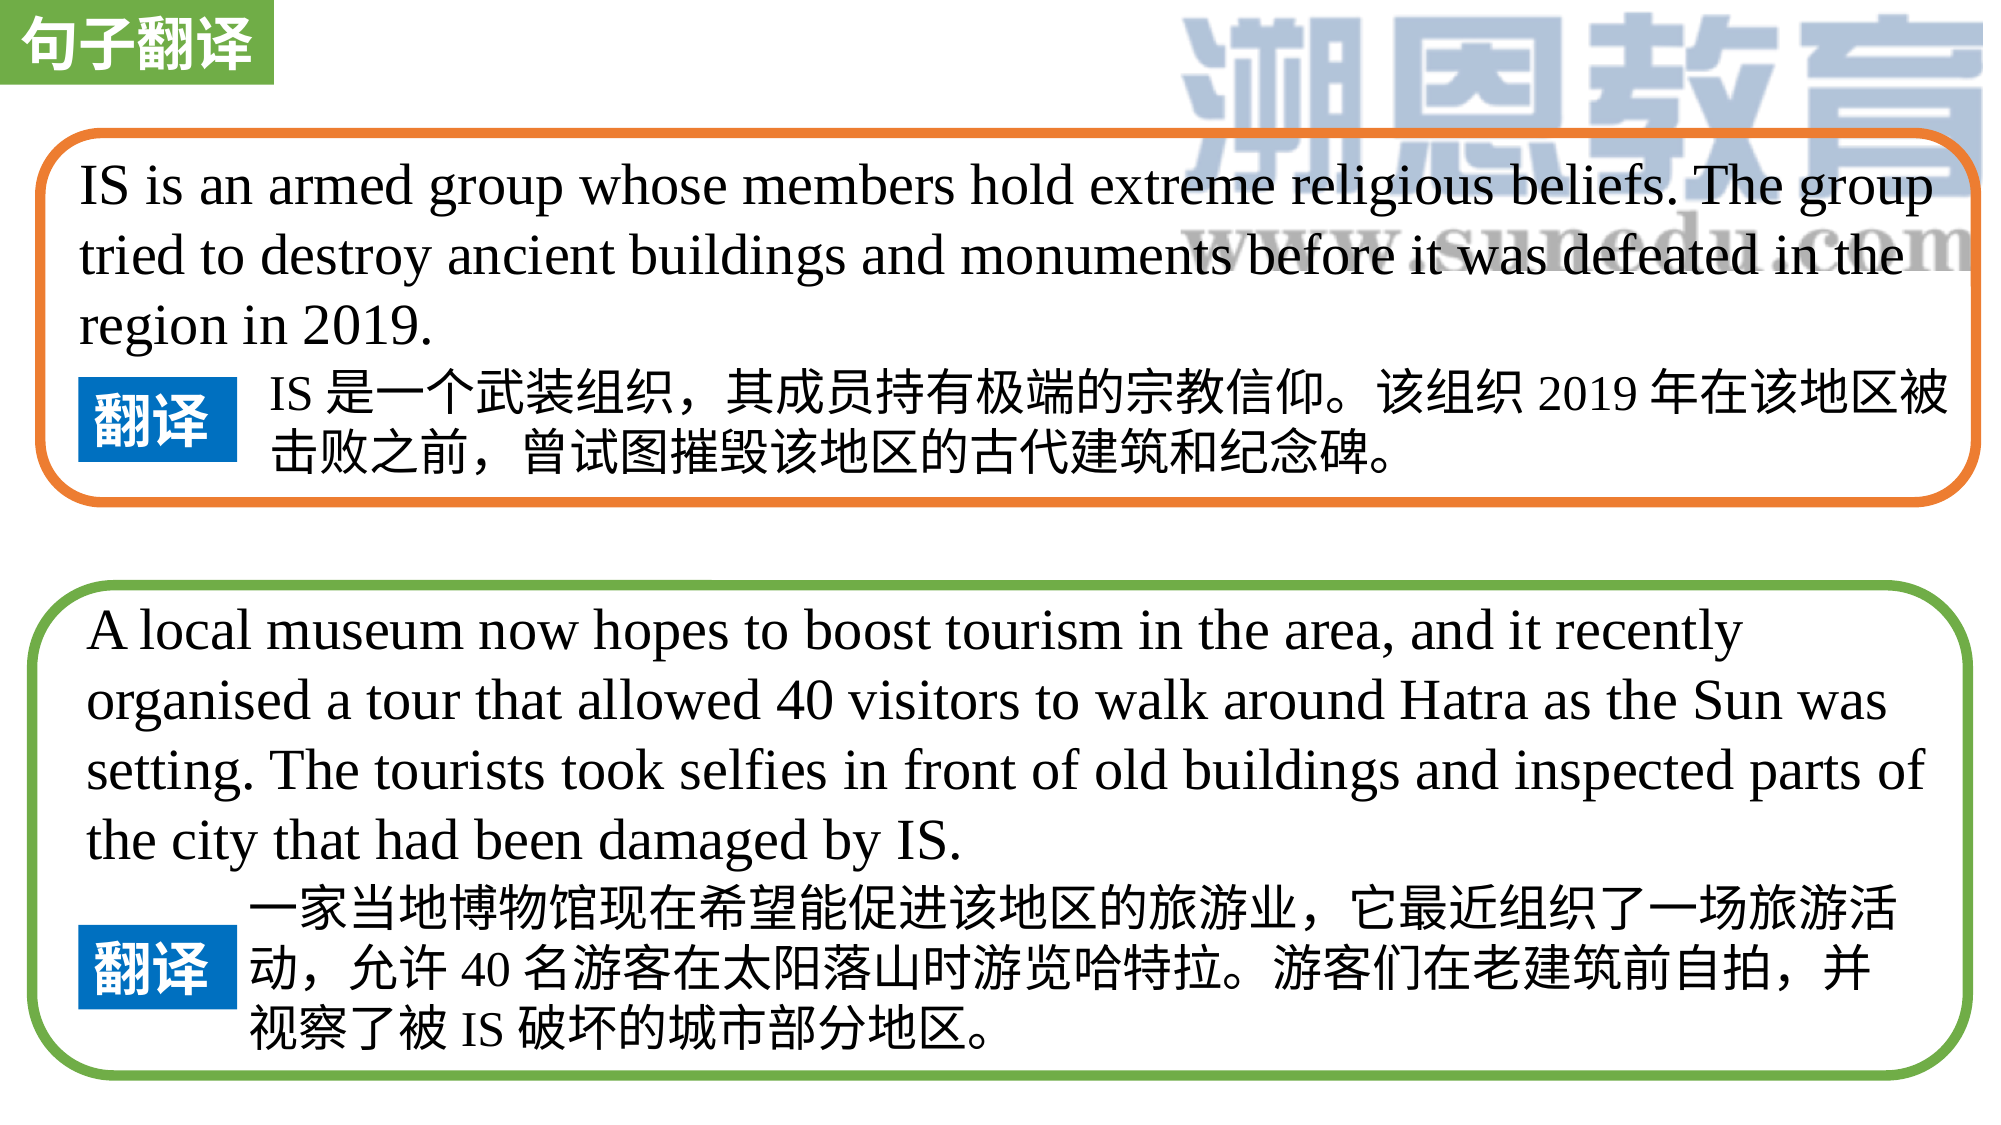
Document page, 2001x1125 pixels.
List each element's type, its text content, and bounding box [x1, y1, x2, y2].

text_box [40, 145, 1953, 503]
text_box [32, 597, 1968, 1076]
text_box 句子翻译 [0, 0, 274, 85]
text_box A local museum now hopes to boost tourism in the area, and it recently organised a tour that allowed 40 visitors to walk around Hatra as the Sun was setting. The tourists took selfies in front of old buildings and inspected parts of the city that had been damaged by IS. [71, 583, 1952, 879]
text_box 翻译 [78, 377, 238, 462]
text_box [1953, 146, 1976, 471]
text_box IS is an armed group whose members hold extreme religious beliefs. The group tried to destroy ancient buildings and monuments before it was defeated in the region in 2019. [64, 139, 1953, 364]
text_box 一家当地博物馆现在希望能促进该地区的旅游业，它最近组织了一场旅游活动，允许40名游客在太阳落山时游览哈特拉。游客们在老建筑前自拍，并视察了被IS破坏的城市部分地区。 [234, 869, 1927, 1064]
text_box 翻译 [78, 924, 234, 1010]
picture [1178, 10, 1983, 271]
text_box [75, 132, 1941, 139]
text_box IS是一个武装组织，其成员持有极端的宗教信仰。该组织2019年在该地区被击败之前，曾试图摧毁该地区的古代建筑和纪念碑。 [254, 353, 1968, 489]
